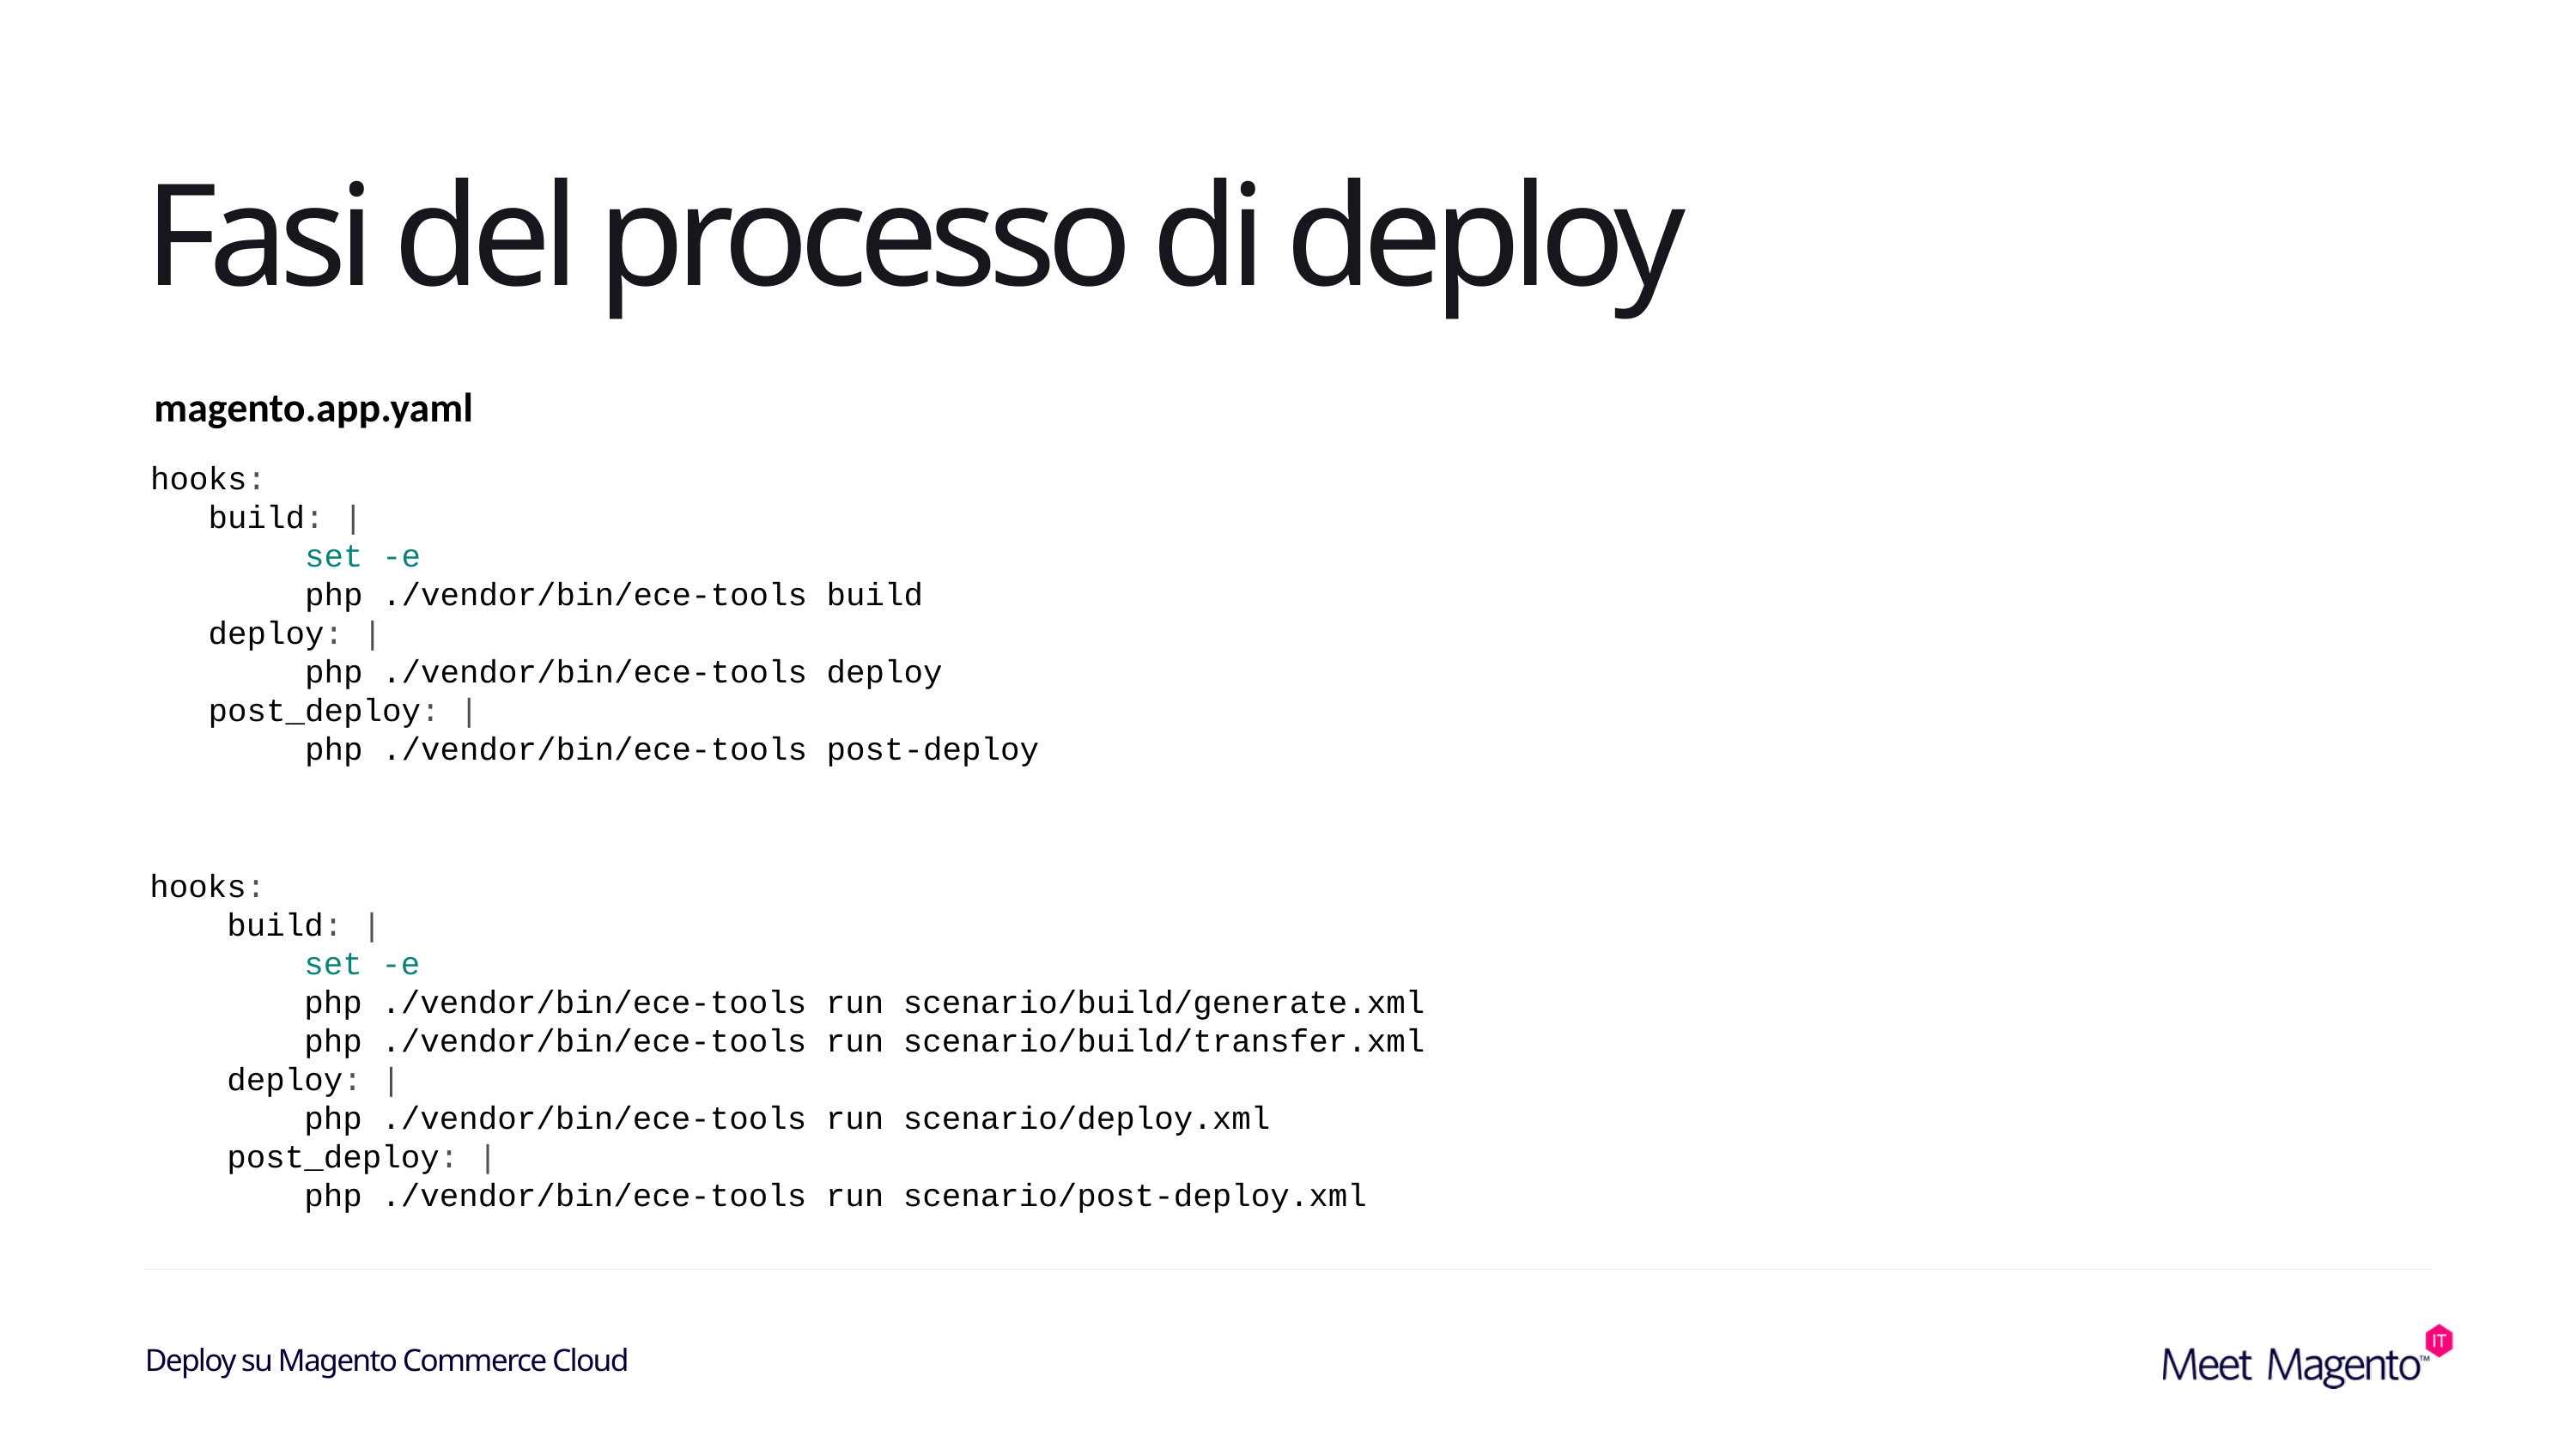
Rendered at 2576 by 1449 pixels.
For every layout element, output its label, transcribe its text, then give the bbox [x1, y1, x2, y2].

text_box magento.app.yaml [147, 374, 481, 437]
picture [2136, 1303, 2474, 1407]
text_box hooks: build: | set -e php ./vendor/bin/ece-tools build deploy: | php ./vendor/bin/ece-tools deploy post_deploy: | php ./vendor/bin/ece-tools post-deploy [143, 451, 2463, 773]
text_box Fasi del processo di deploy [144, 143, 2432, 314]
text_box Deploy su Magento Commerce Cloud [144, 1342, 2039, 1378]
text_box hooks: build: | set -e php ./vendor/bin/ece-tools run scenario/build/generate.xml php ./vendor/bin/ece-tools run scenario/build/transfer.xml deploy: | php ./vendor/bin/ece-tools run scenario/deploy.xml post_deploy: | php ./vendor/bin/ece-tools run scenario/post-deploy.xml [143, 858, 2393, 1219]
